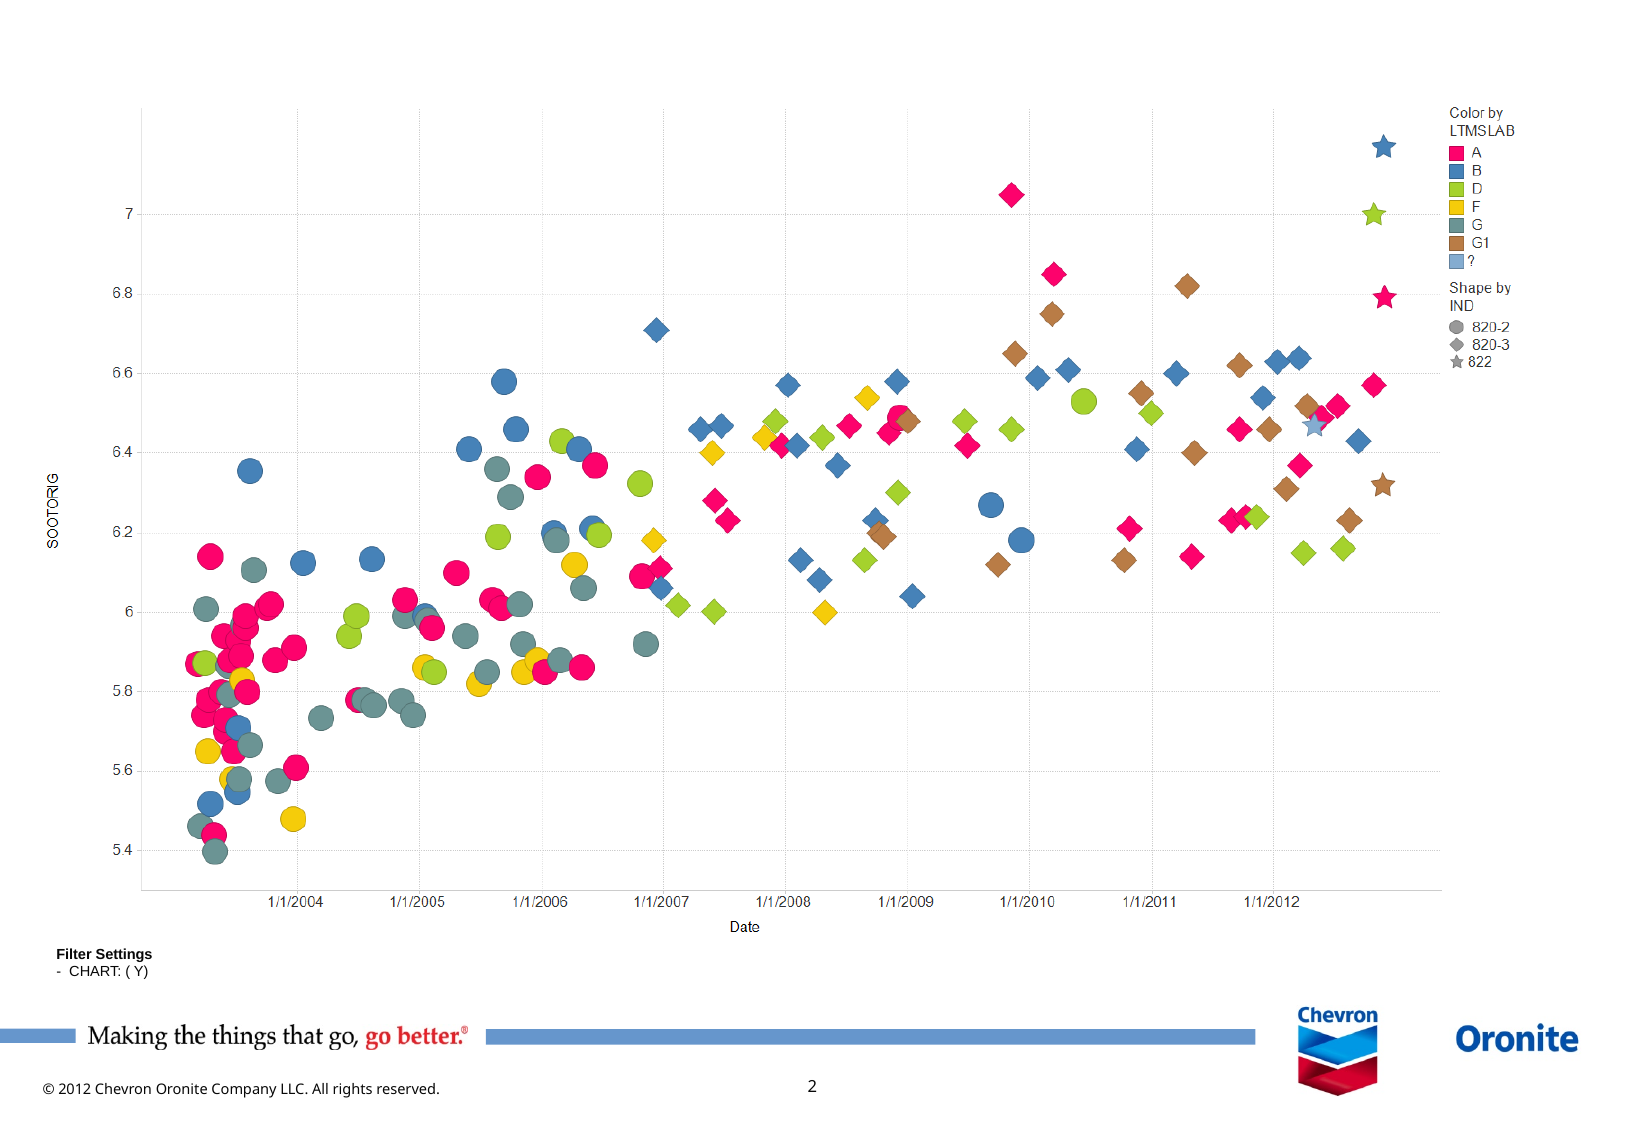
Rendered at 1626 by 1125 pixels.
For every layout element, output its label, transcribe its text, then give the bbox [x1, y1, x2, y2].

picture [88, 1024, 468, 1050]
picture [41, 101, 1582, 938]
text_box Filter Settings - CHART: ( Y) [41, 942, 1584, 988]
picture [1296, 1005, 1582, 1097]
